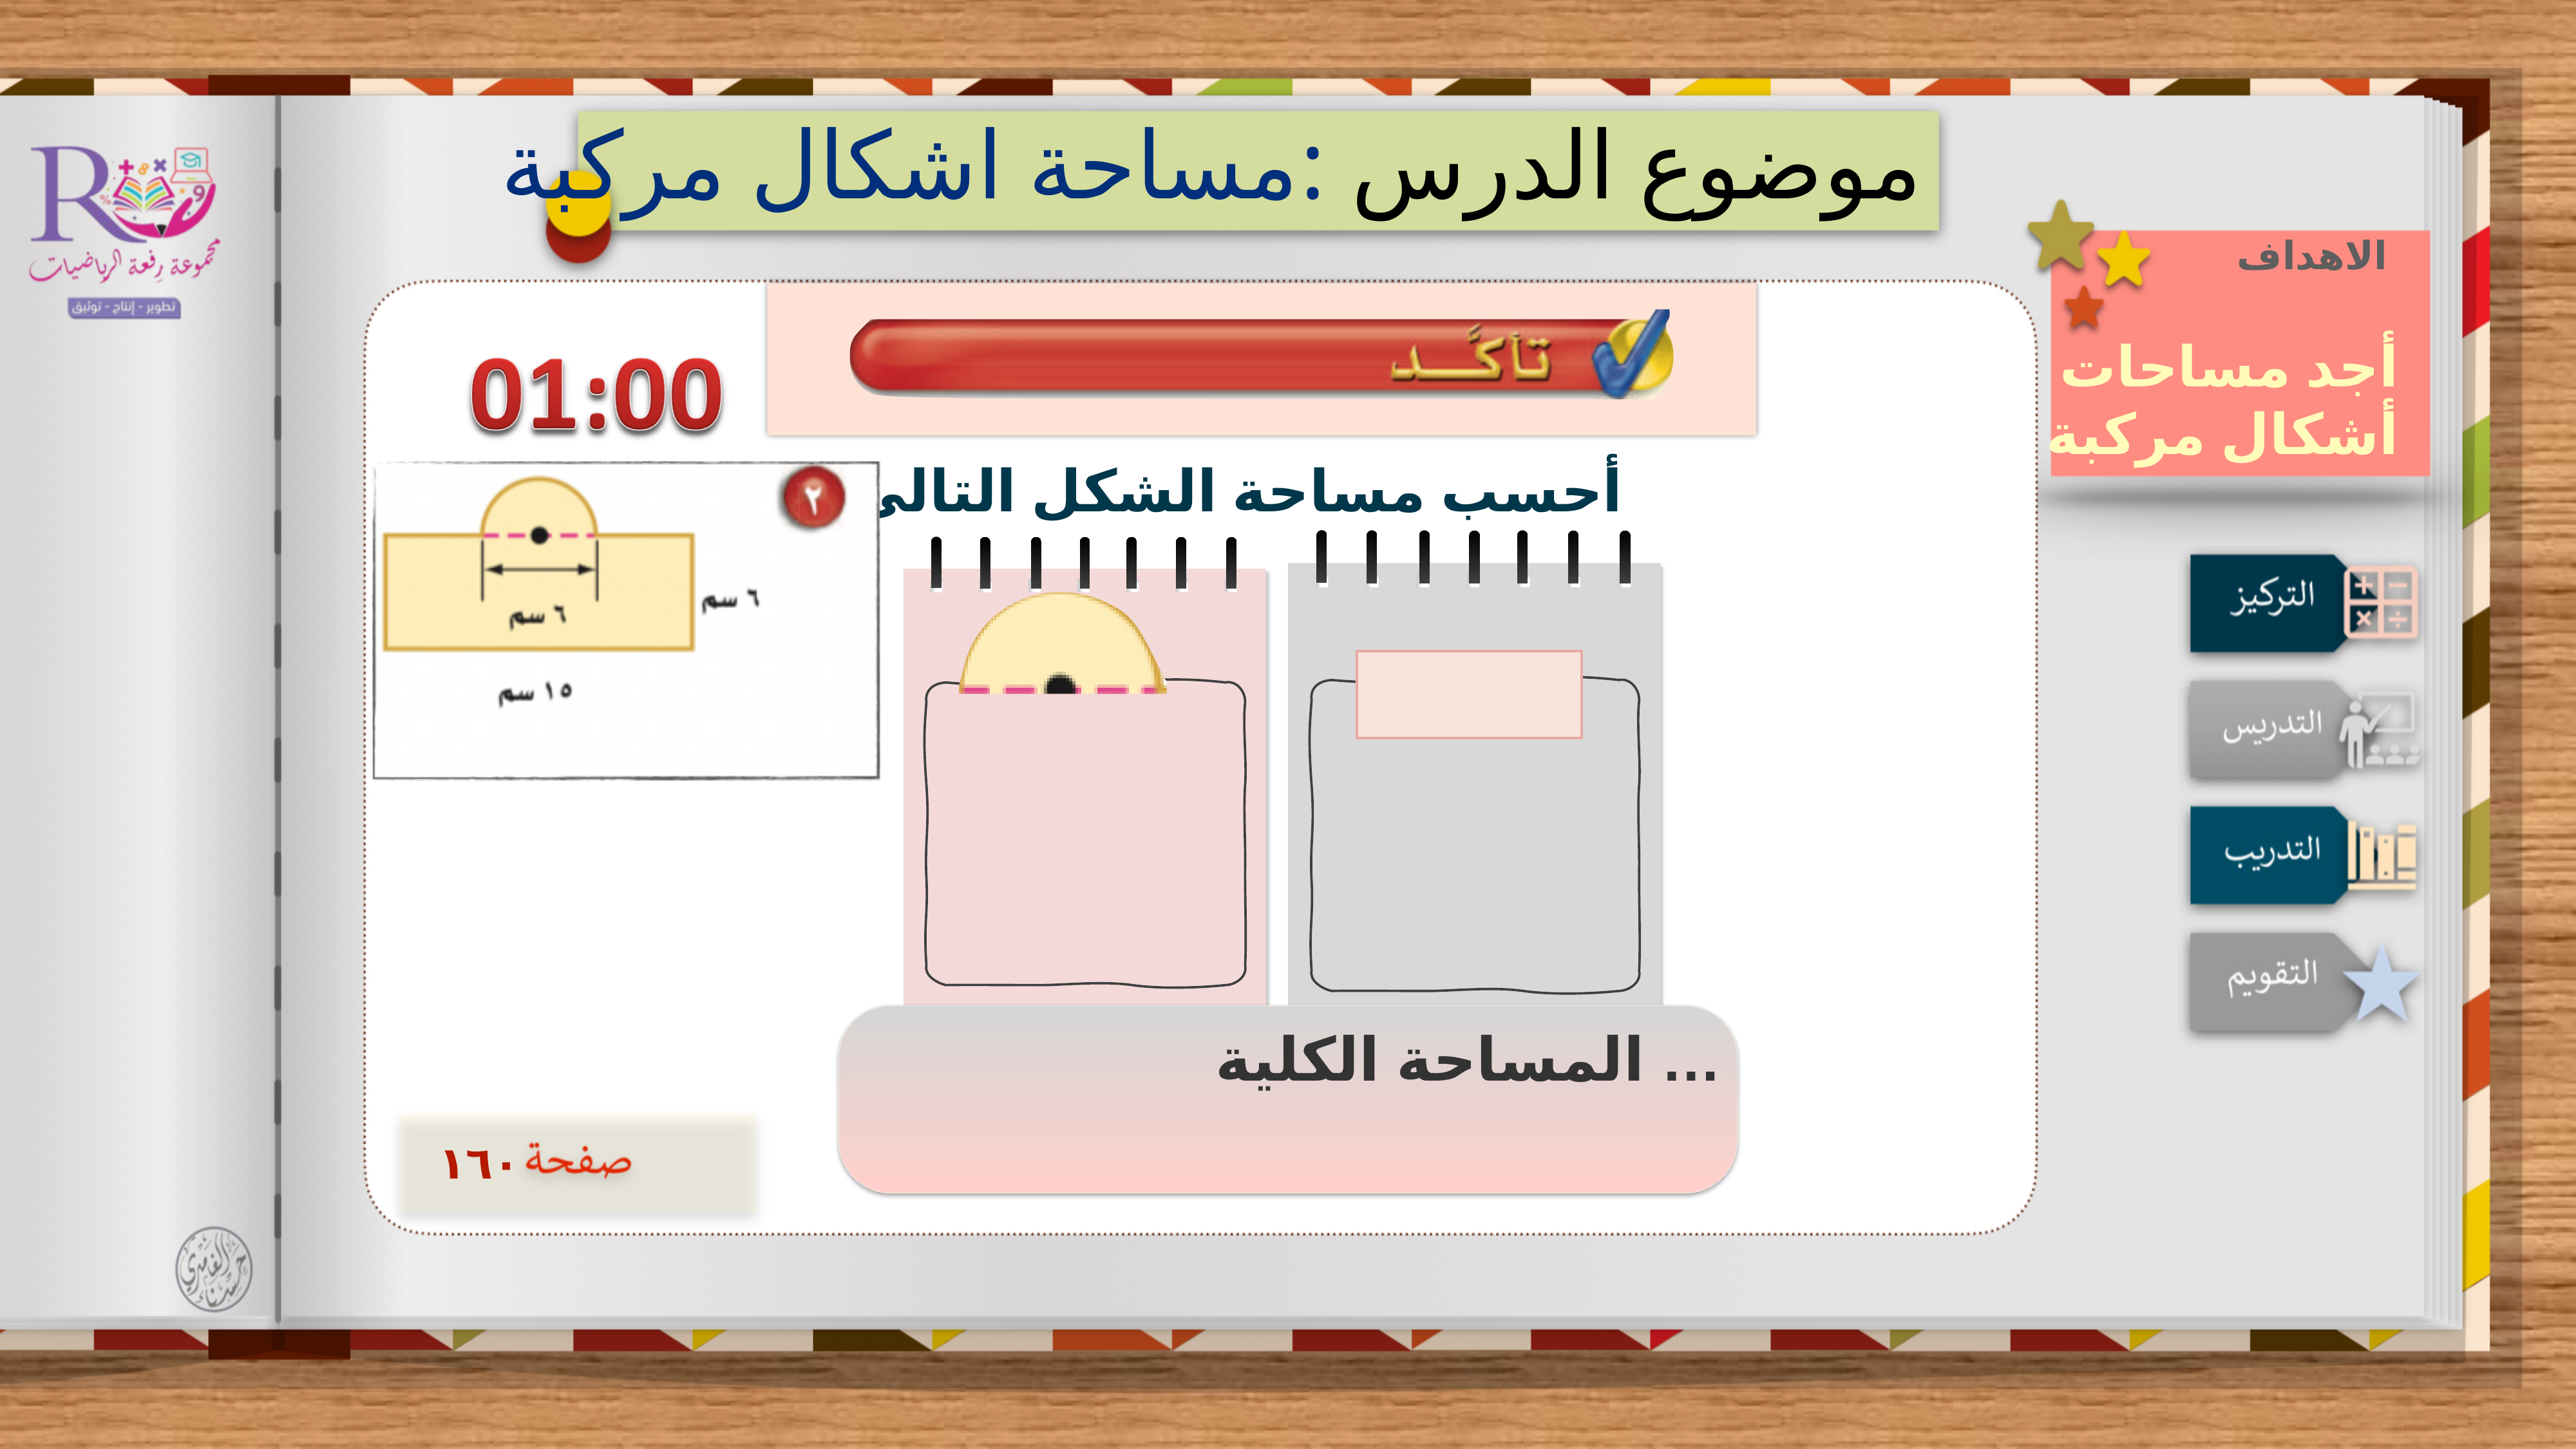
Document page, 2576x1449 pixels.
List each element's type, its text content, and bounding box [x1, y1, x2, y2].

text_box ١٦٠ [396, 1129, 563, 1193]
text_box أحسب مساحة الشكل التالي [741, 437, 1667, 540]
text_box المساحة الكلية … [838, 1005, 1738, 1193]
picture [0, 0, 2576, 1449]
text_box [1287, 529, 1661, 1018]
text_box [903, 536, 1266, 1012]
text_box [372, 460, 882, 781]
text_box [767, 283, 1757, 436]
